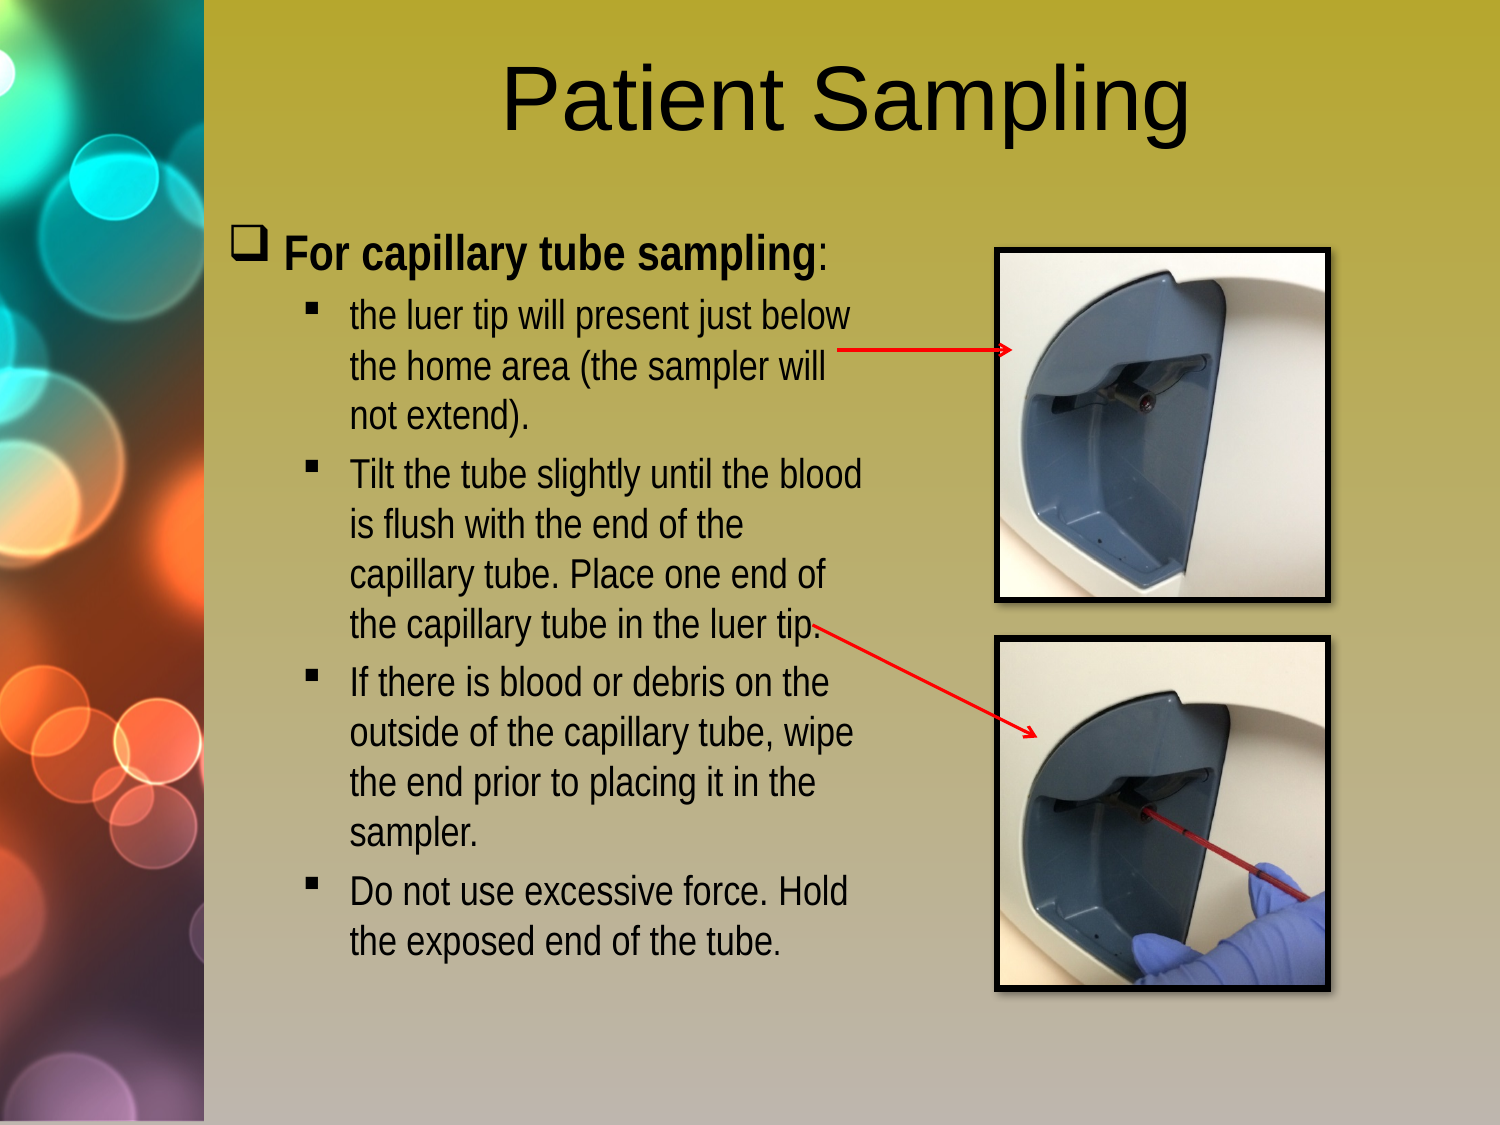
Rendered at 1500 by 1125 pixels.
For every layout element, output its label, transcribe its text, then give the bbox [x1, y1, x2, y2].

picture [999, 641, 1326, 986]
picture [999, 252, 1326, 597]
title Patient Sampling [206, 0, 1488, 188]
list For capillary tube sampling: the luer tip will present just below the home area (the sampler will not extend). Tilt the tube slightly until the blood is flush with the end of the capillary tube. Place one end of the capillary tube in the luer tip. If there is blood or debris on the outside of the capillary tube, wipe the end prior to placing it in the sampler. Do not use excessive force. Hold the exposed end of the tube. [212, 212, 888, 1088]
picture [0, 0, 204, 1125]
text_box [812, 624, 1038, 738]
